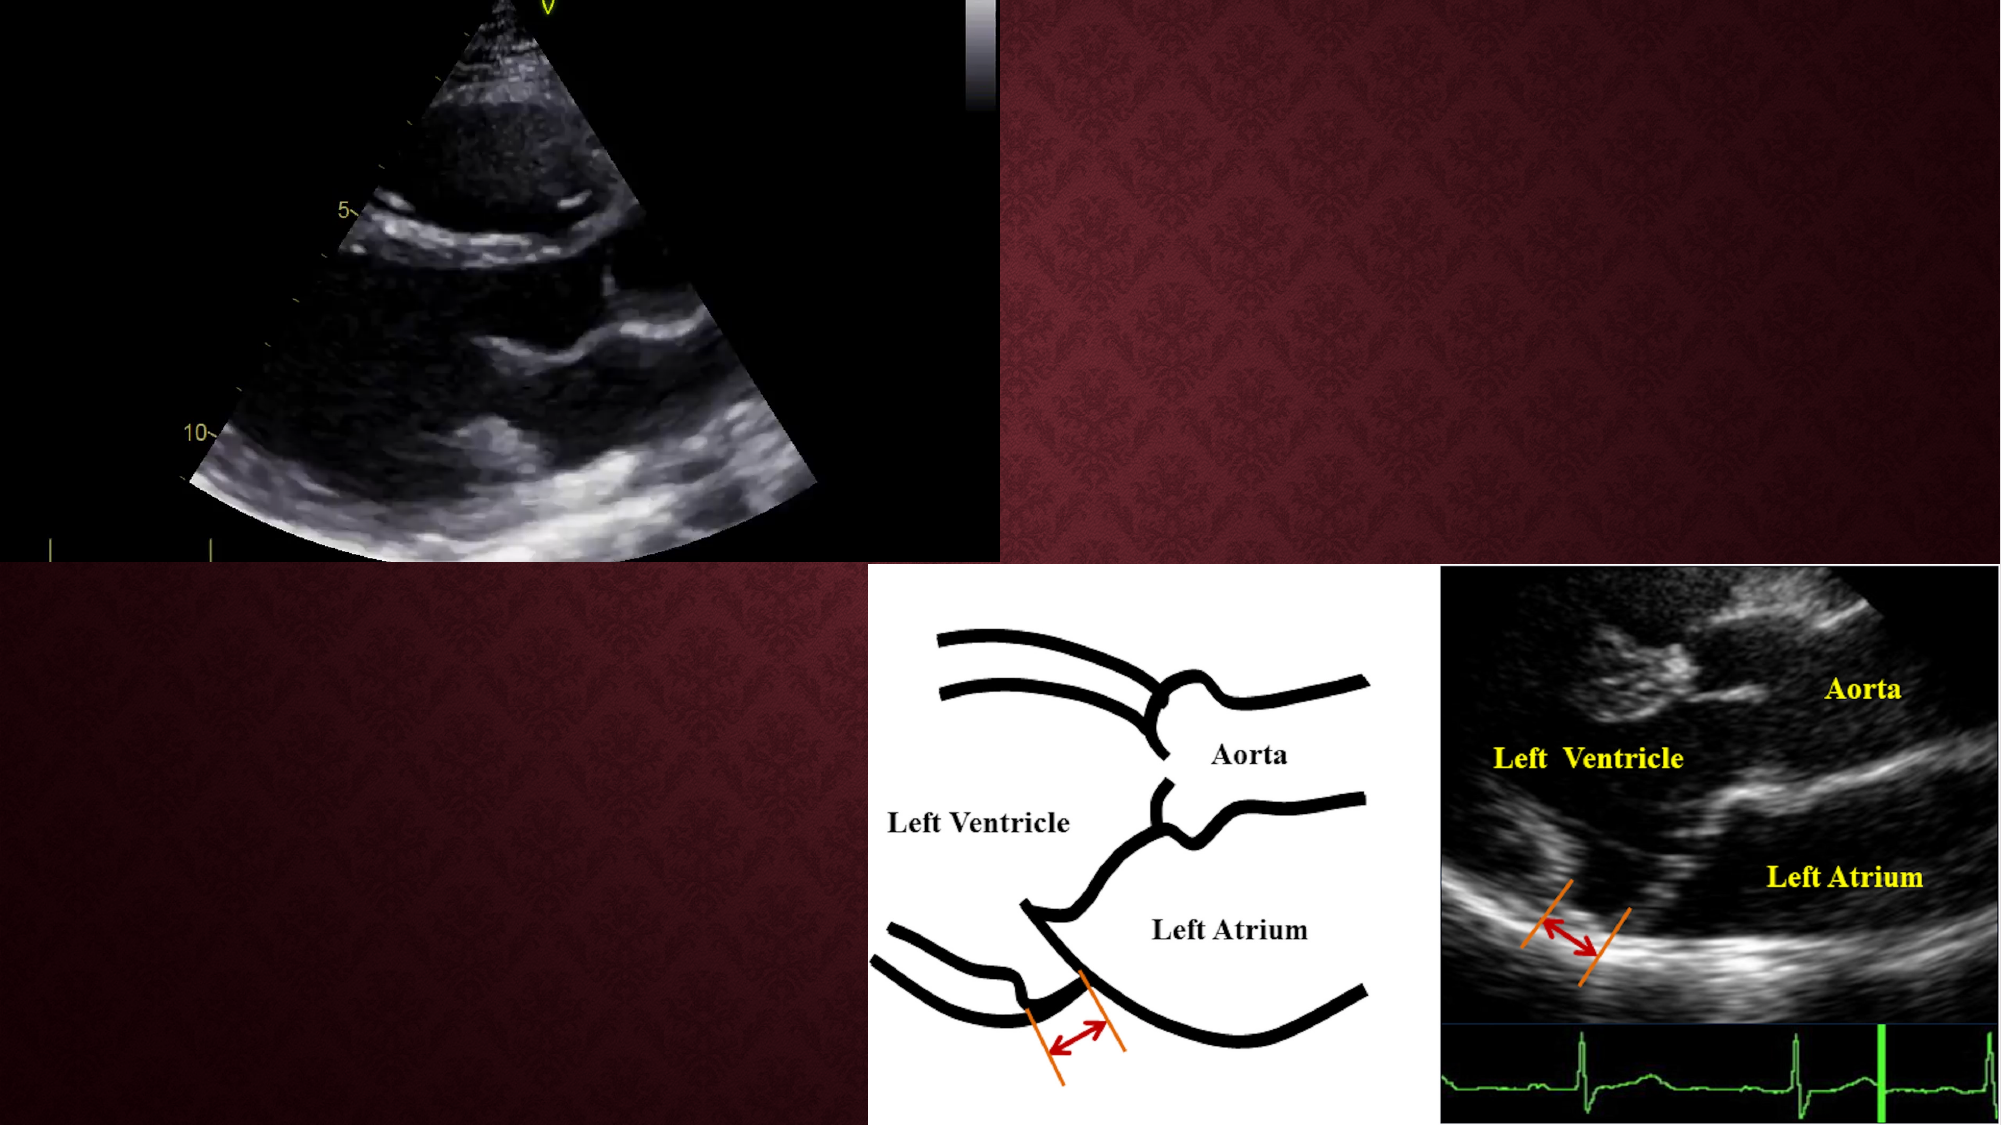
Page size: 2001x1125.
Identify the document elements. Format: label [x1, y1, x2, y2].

list [0, 0, 1001, 563]
picture [867, 563, 2000, 1125]
